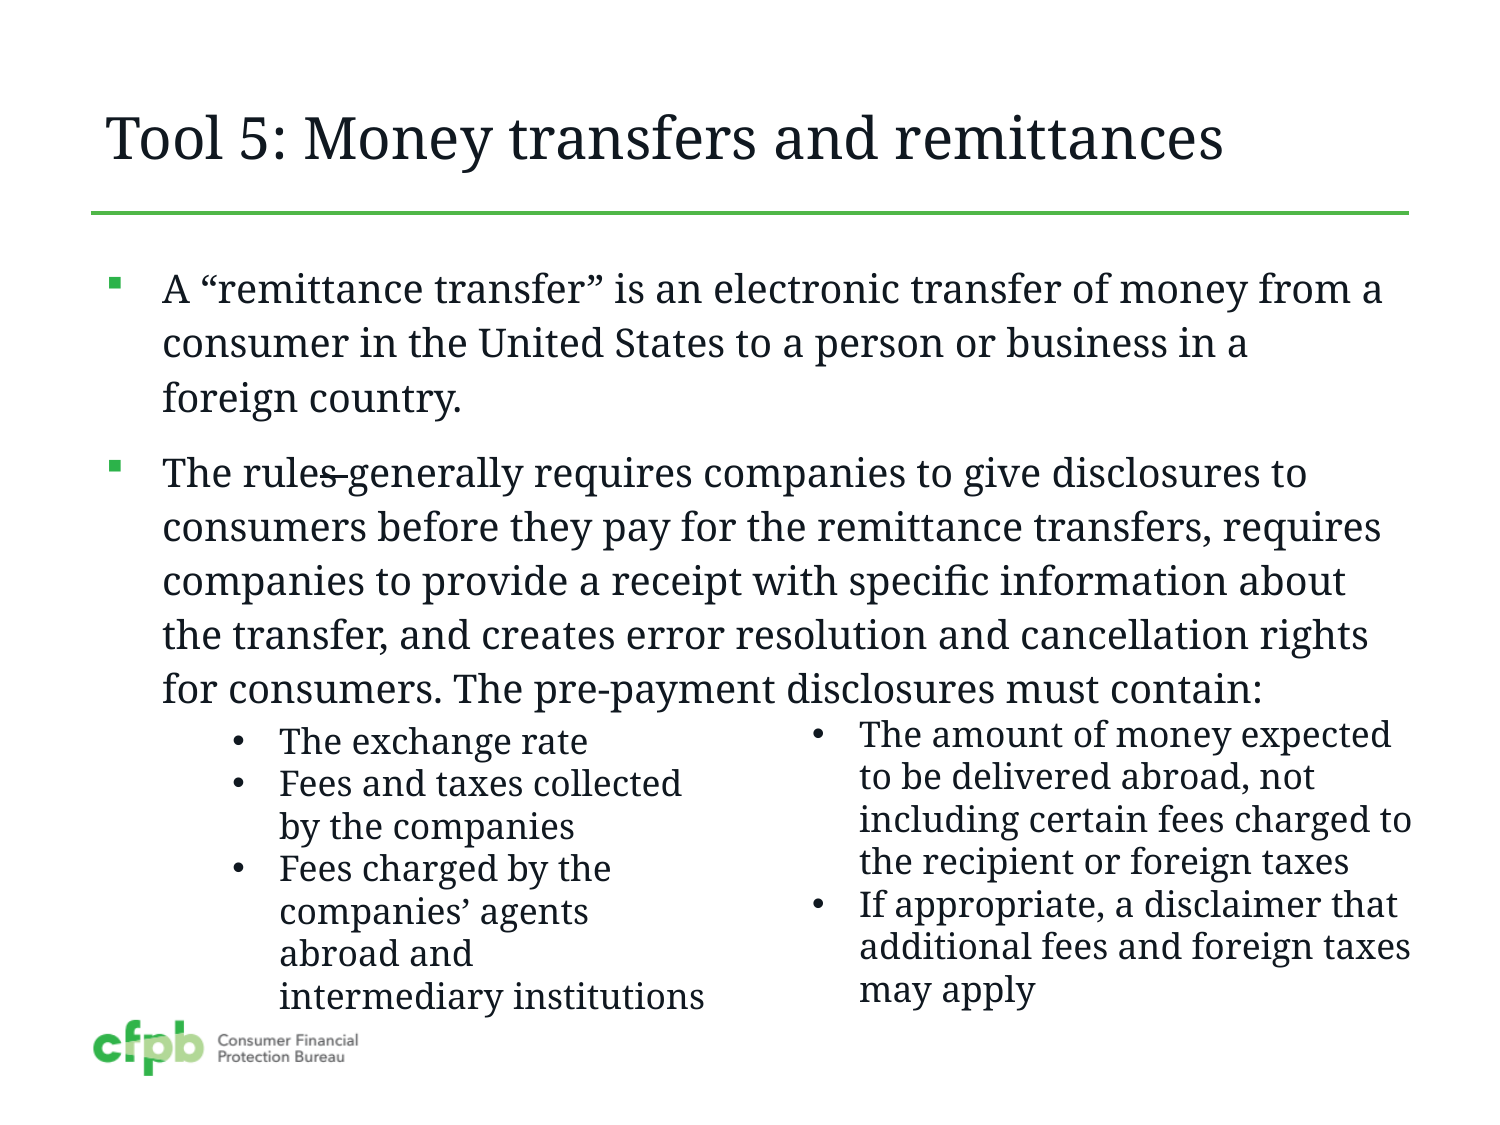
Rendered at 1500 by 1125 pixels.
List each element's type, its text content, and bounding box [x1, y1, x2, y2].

text_box The amount of money expected to be delivered abroad, not including certain fees charged to the recipient or foreign taxes If appropriate, a disclaimer that additional fees and foreign taxes may apply [722, 704, 1443, 1060]
text_box The exchange rate Fees and taxes collected by the companies Fees charged by the companies’ agents abroad and intermediary institutions [142, 711, 723, 1067]
list A “remittance transfer” is an electronic transfer of money from a consumer in the United States to a person or business in a foreign country. The rules generally requires companies to give disclosures to consumers before they pay for the remittance transfers, requires companies to provide a receipt with specific information about the transfer, and creates error resolution and cancellation rights for consumers. The pre-payment disclosures must contain: [90, 249, 1410, 924]
title Tool 5: Money transfers and remittances [90, 75, 1410, 197]
